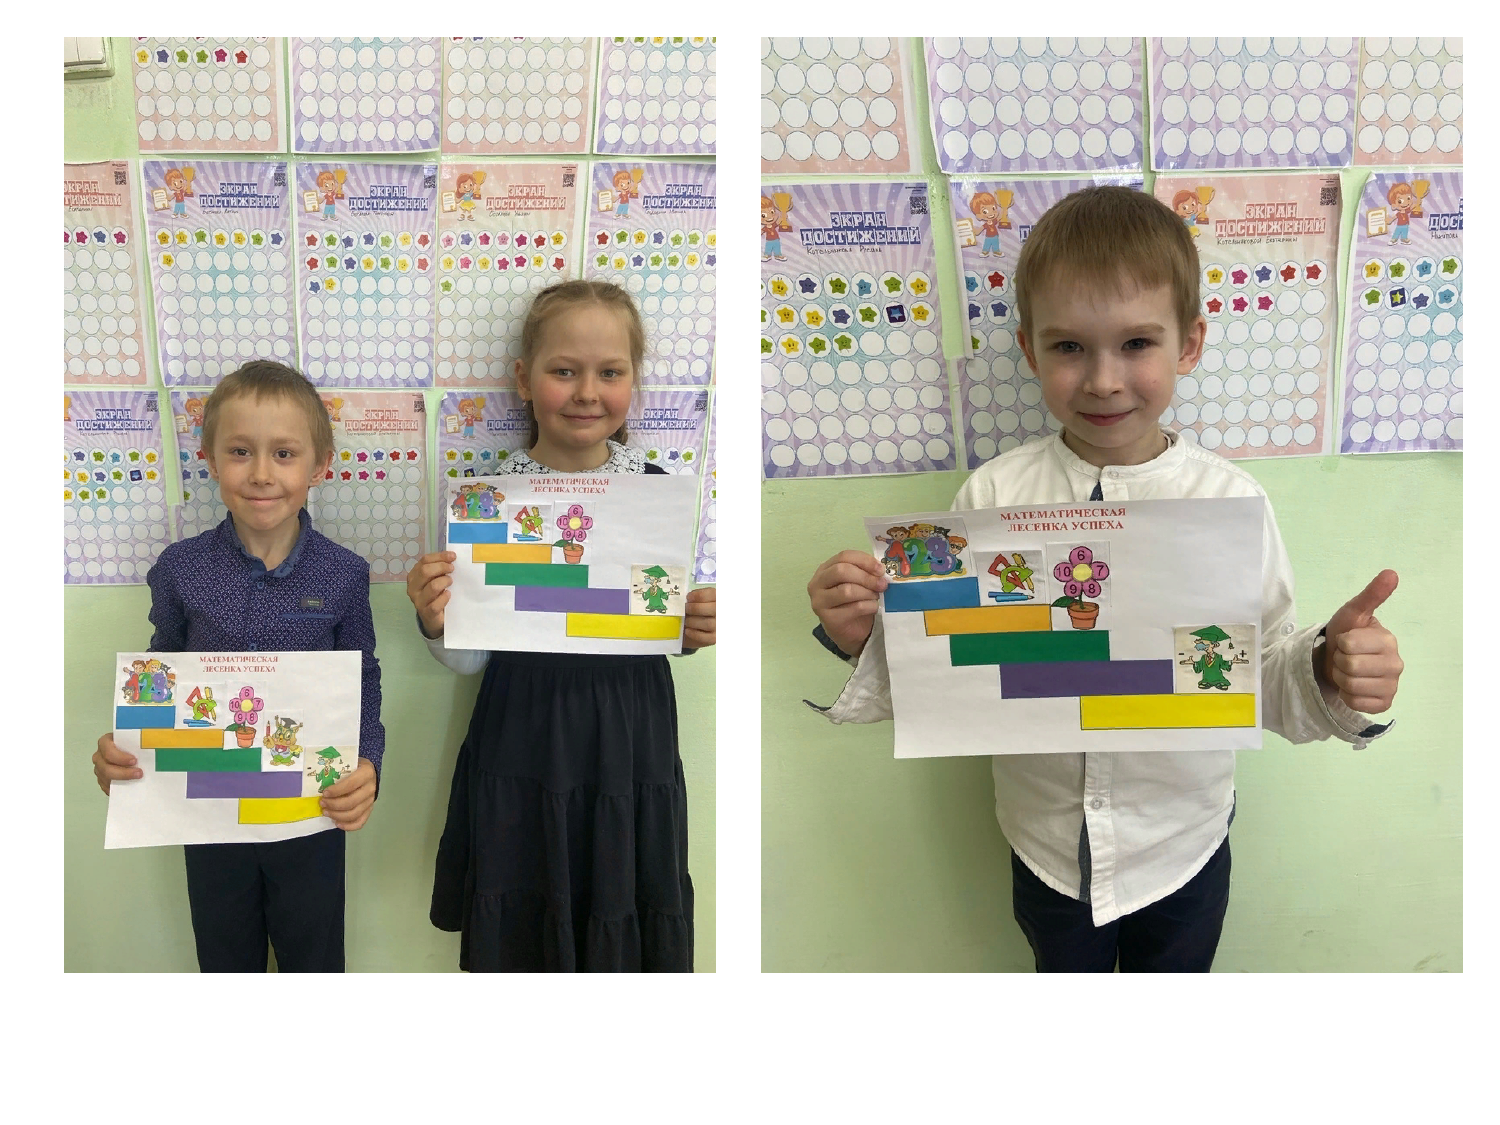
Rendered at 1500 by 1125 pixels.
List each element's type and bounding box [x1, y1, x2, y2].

picture [761, 37, 1464, 974]
picture [64, 37, 716, 974]
